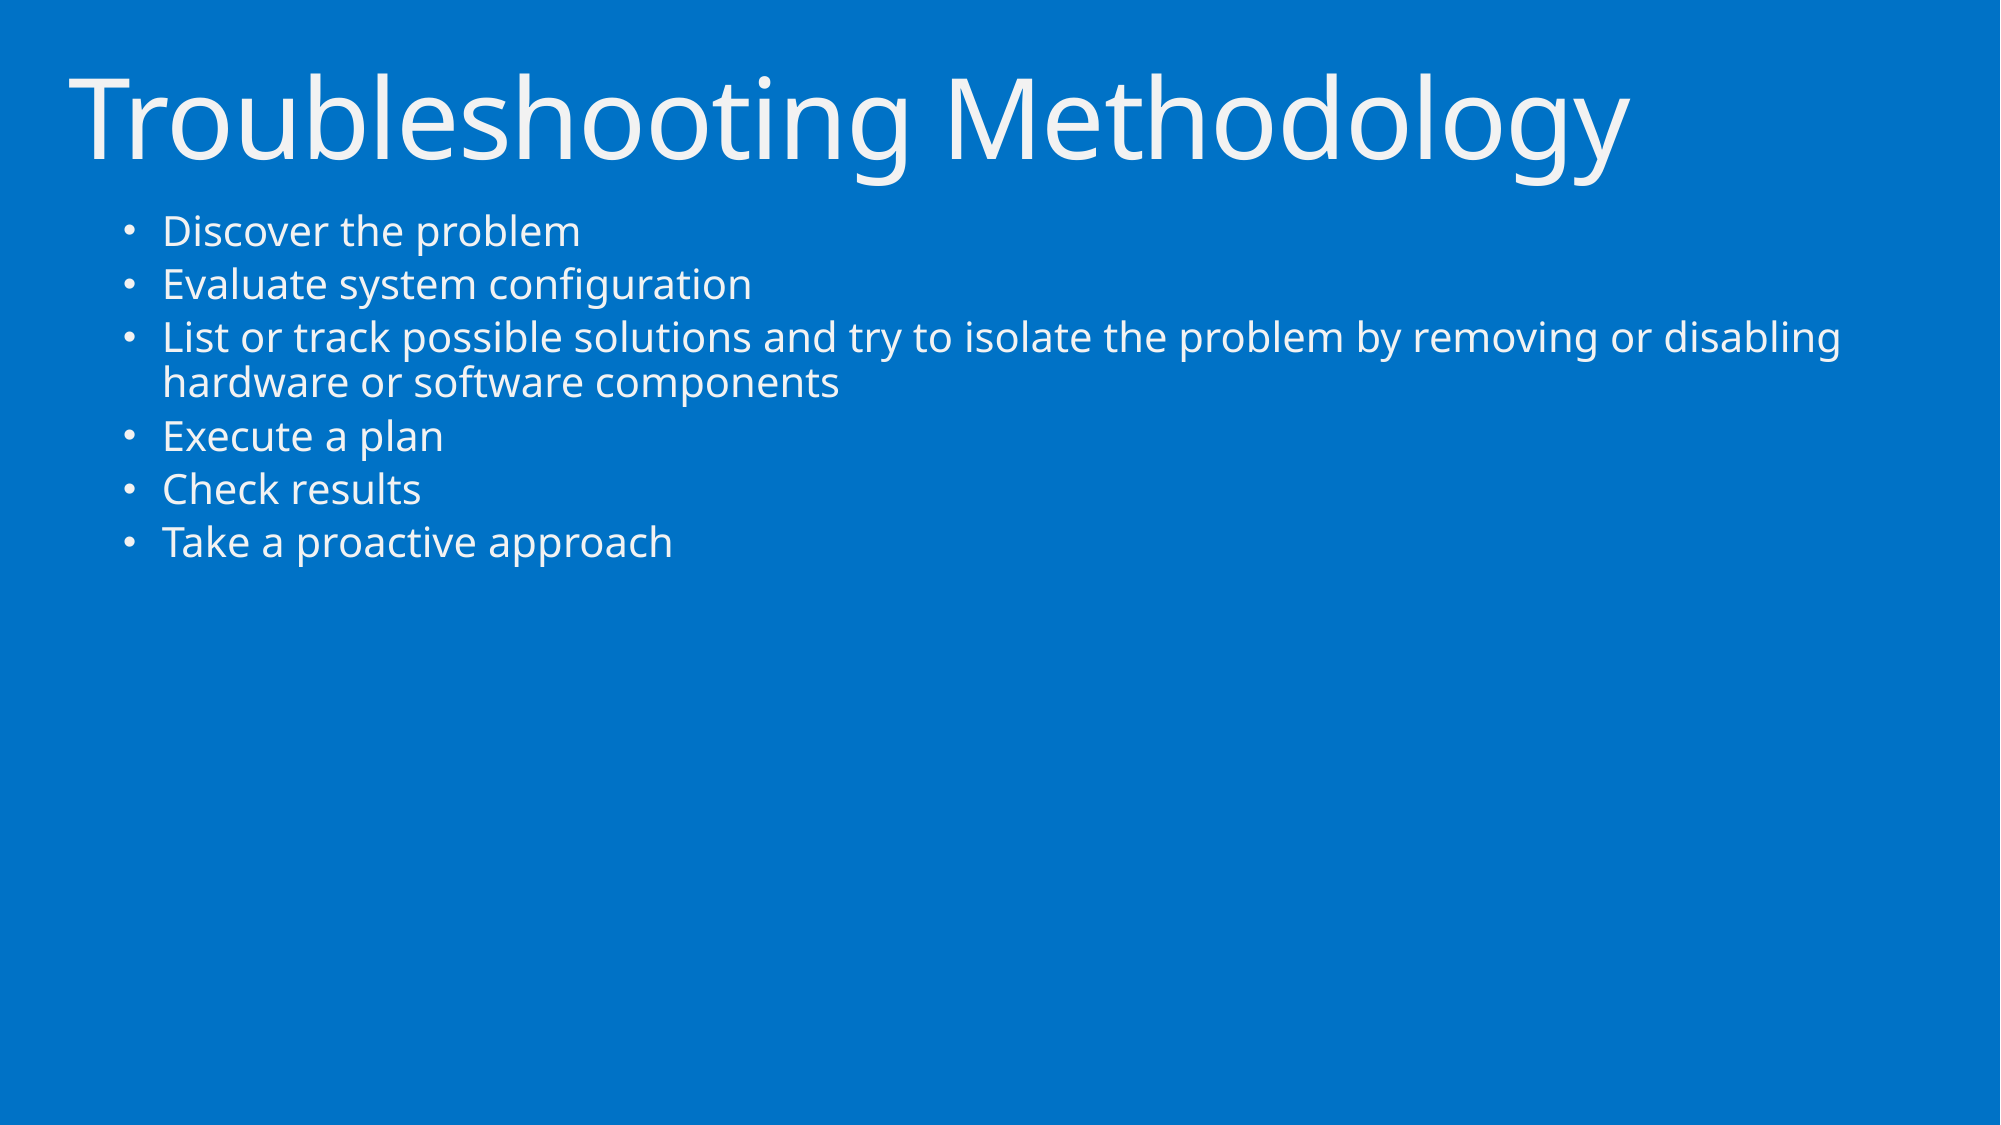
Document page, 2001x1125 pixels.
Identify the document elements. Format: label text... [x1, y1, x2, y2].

title Troubleshooting Methodology [44, 47, 1957, 196]
list Discover the problem Evaluate system configuration List or track possible solutions and try to isolate the problem by removing or disabling hardware or software components Execute a plan Check results Take a proactive approach [44, 196, 1956, 594]
